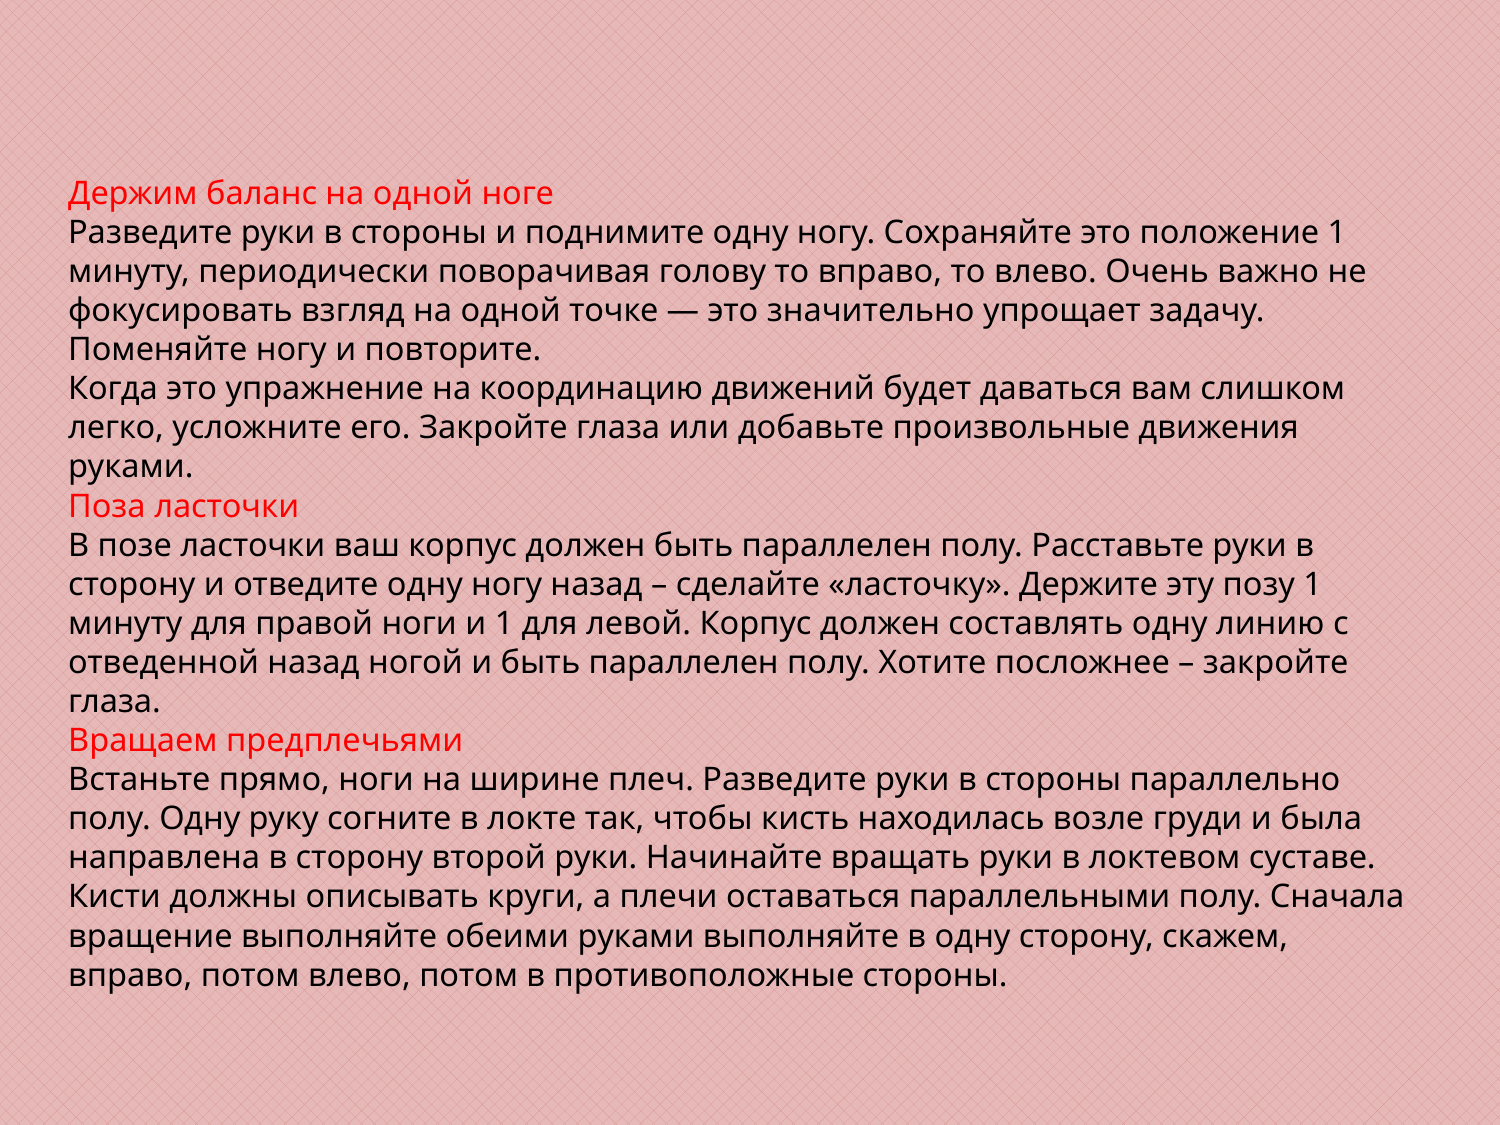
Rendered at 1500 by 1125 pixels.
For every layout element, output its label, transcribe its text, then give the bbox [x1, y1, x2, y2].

title Держим баланс на одной ноге Разведите руки в стороны и поднимите одну ногу. Сохраняйте это положение 1 минуту, периодически поворачивая голову то вправо, то влево. Очень важно не фокусировать взгляд на одной точке — это значительно упрощает задачу. Поменяйте ногу и повторите. Когда это упражнение на координацию движений будет даваться вам слишком легко, усложните его. Закройте глаза или добавьте произвольные движения руками. Поза ласточки В позе ласточки ваш корпус должен быть параллелен полу. Расставьте руки в сторону и отведите одну ногу назад – сделайте «ласточку». Держите эту позу 1 минуту для правой ноги и 1 для левой. Корпус должен составлять одну линию с отведенной назад ногой и быть параллелен полу. Хотите посложнее – закройте глаза. Вращаем предплечьями Встаньте прямо, ноги на ширине плеч. Разведите руки в стороны параллельно полу. Одну руку согните в локте так, чтобы кисть находилась возле груди и была направлена в сторону второй руки. Начинайте вращать руки в локтевом суставе. Кисти должны описывать круги, а плечи оставаться параллельными полу. Сначала вращение выполняйте обеими руками выполняйте в одну сторону, скажем, вправо, потом влево, потом в противоположные стороны. [53, 160, 1427, 1125]
